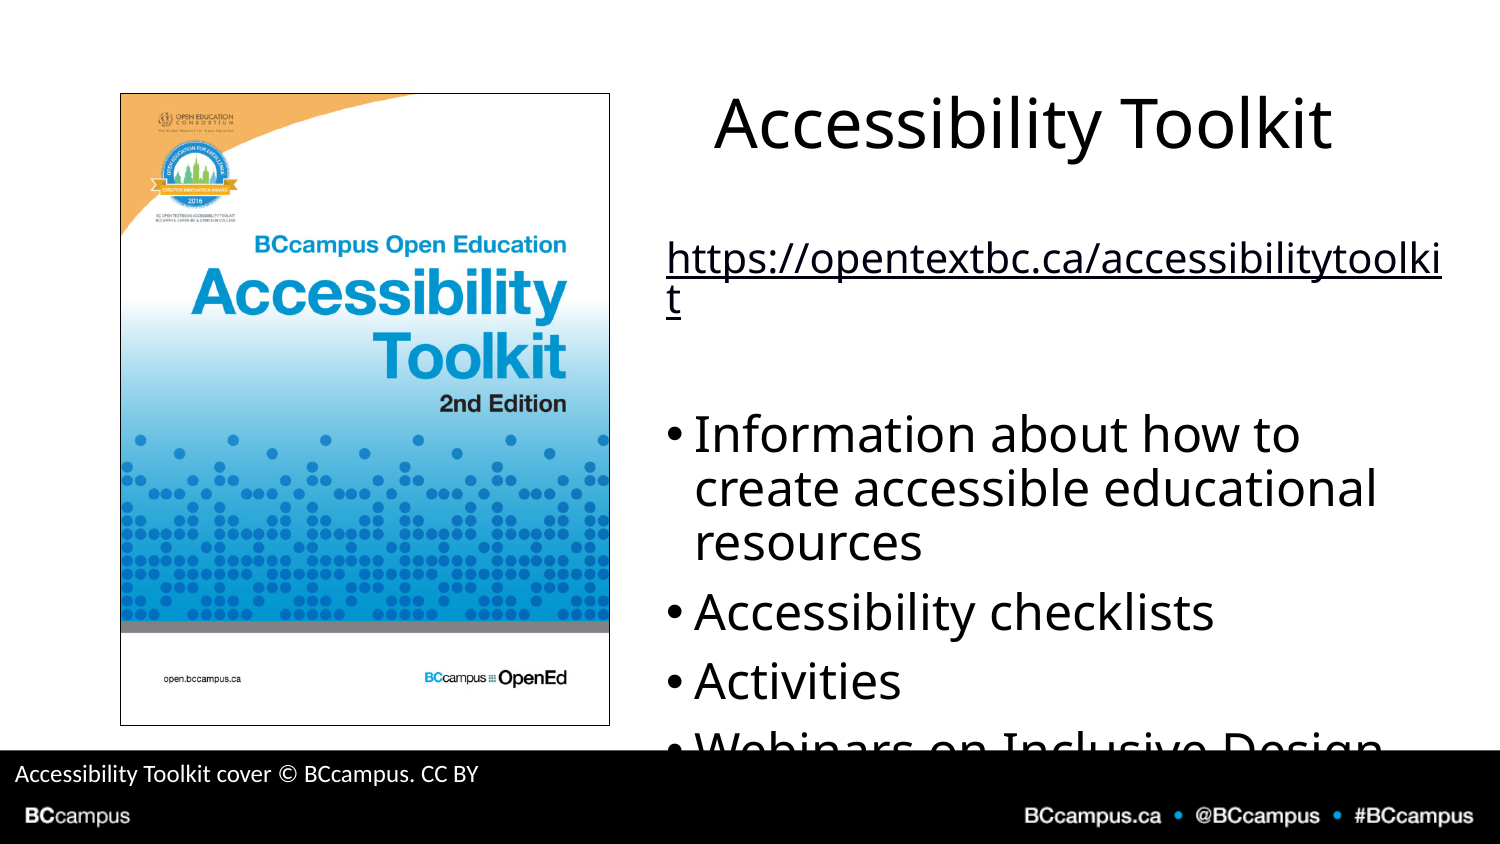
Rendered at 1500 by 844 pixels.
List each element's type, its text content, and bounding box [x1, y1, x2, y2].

picture [0, 796, 1500, 844]
list https://opentextbc.ca/accessibilitytoolkit Information about how to create accessible educational resources Accessibility checklists Activities Webinars on Inclusive Design [651, 224, 1466, 750]
text_box Accessibility Toolkit cover © BCcampus. CC BY [0, 750, 1500, 796]
title Accessibility Toolkit [651, 44, 1397, 208]
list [120, 93, 610, 726]
picture [0, 0, 1500, 750]
